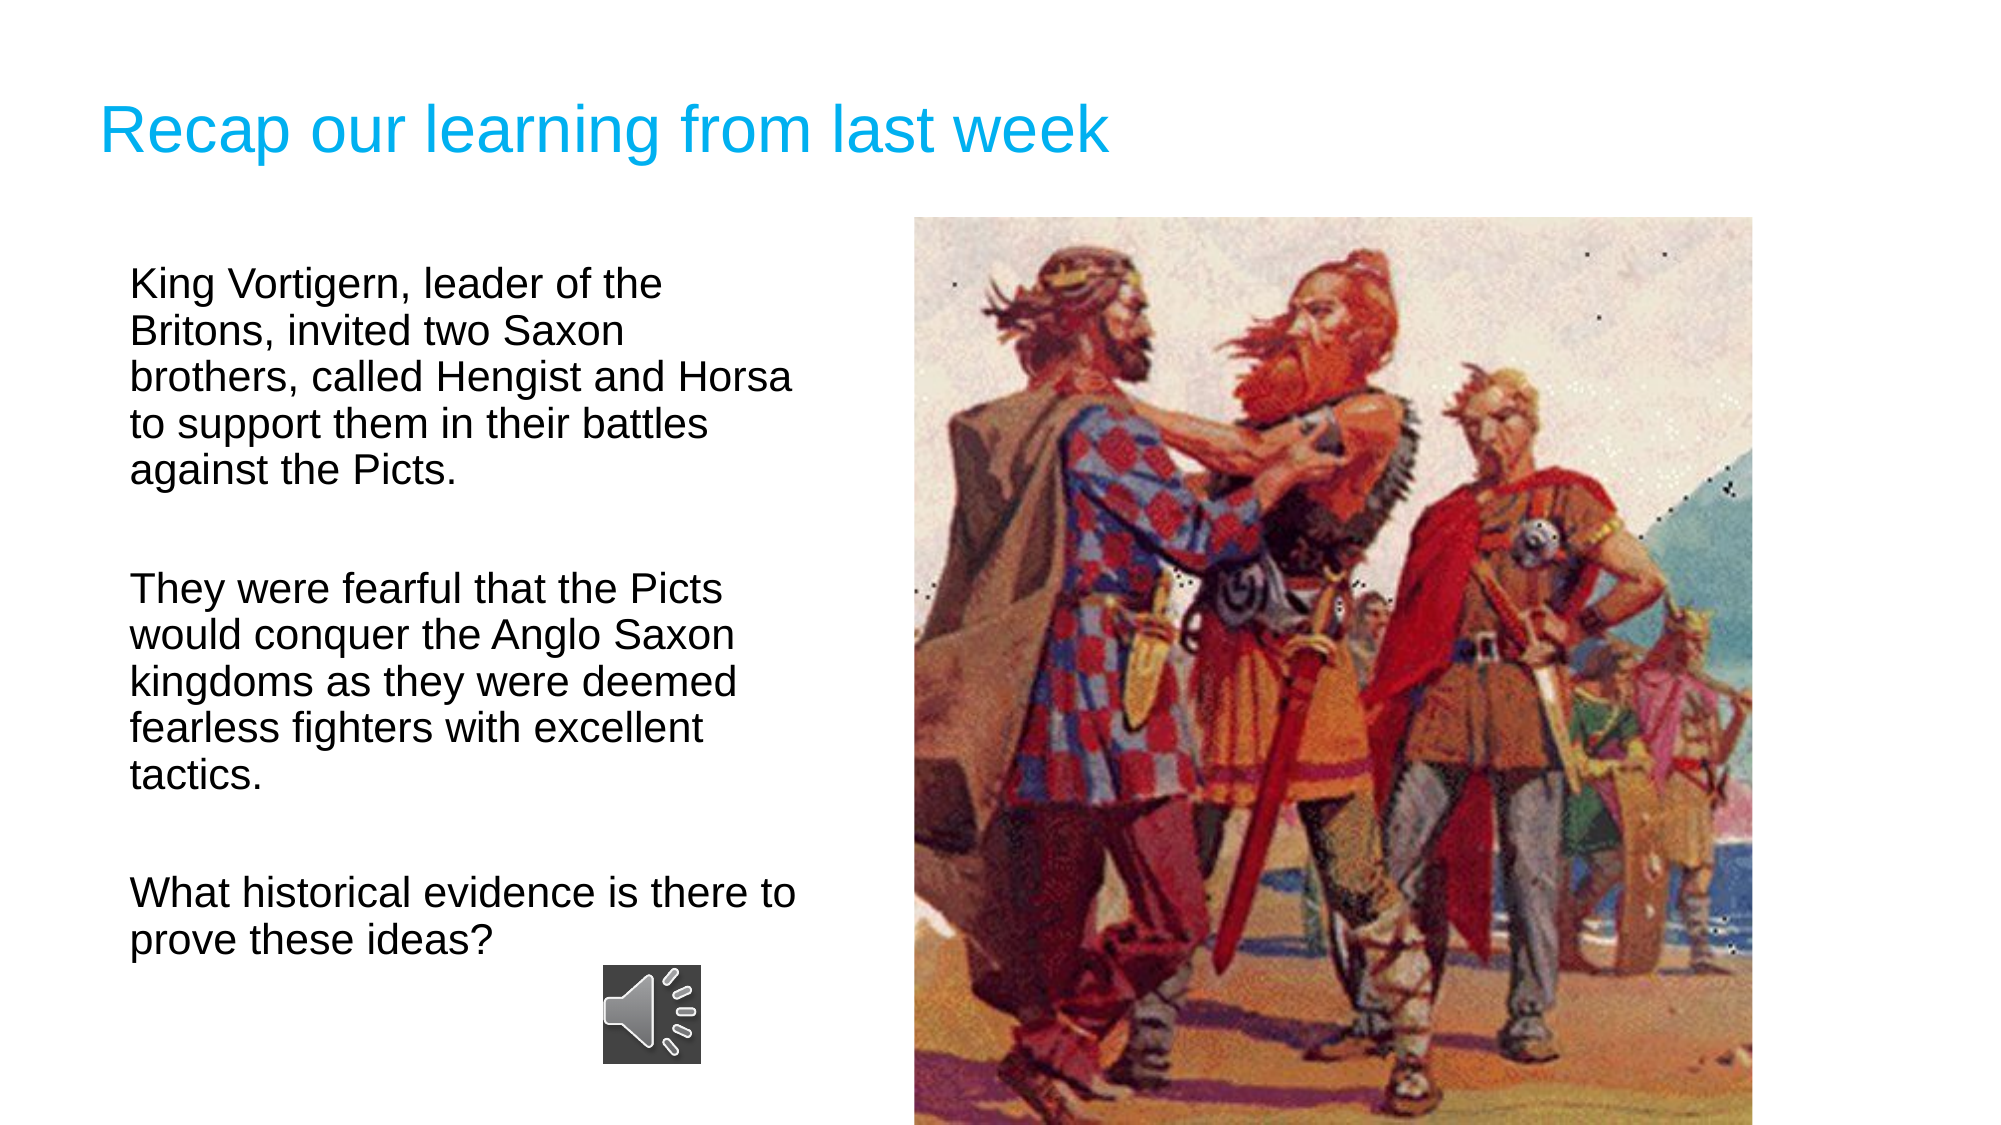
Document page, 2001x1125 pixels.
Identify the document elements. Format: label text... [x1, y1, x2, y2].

list King Vortigern, leader of the Britons, invited two Saxon brothers, called Hengist and Horsa to support them in their battles against the Picts. They were fearful that the Picts would conquer the Anglo Saxon kingdoms as they were deemed fearless fighters with excellent tactics. What historical evidence is there to prove these ideas? [114, 251, 820, 974]
picture [602, 964, 703, 1065]
picture [914, 217, 1753, 1125]
title Recap our learning from last week [84, 70, 1810, 192]
